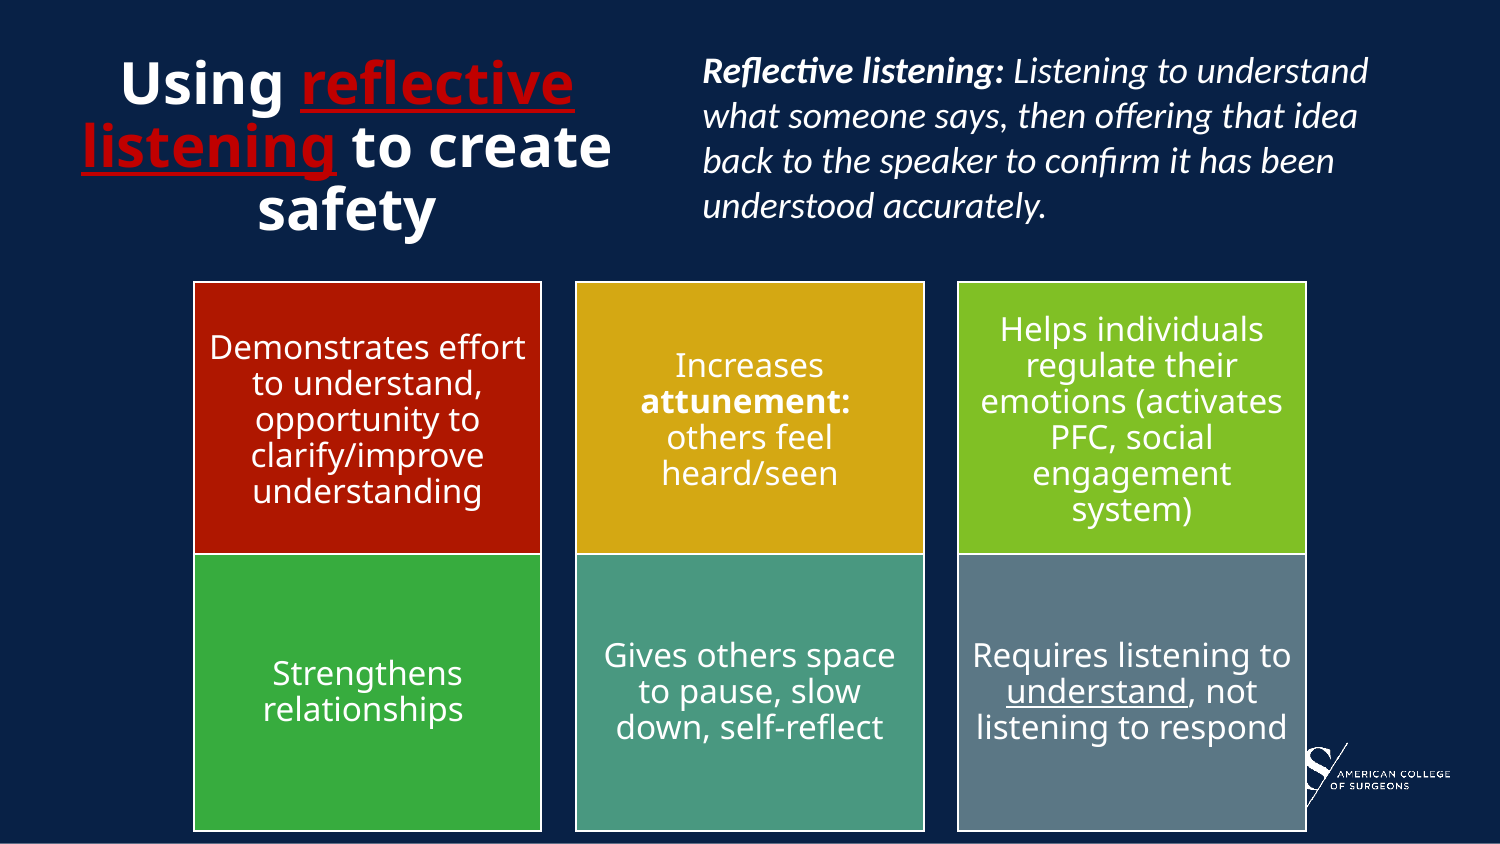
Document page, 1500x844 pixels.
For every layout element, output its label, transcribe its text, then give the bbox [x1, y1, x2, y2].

text_box Using reflective listening to create safety [44, 0, 650, 297]
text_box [128, 282, 1372, 844]
text_box Reflective listening: Listening to understand what someone says, then offering that idea back to the speaker to confirm it has been understood accurately. [687, 38, 1413, 234]
picture [1372, 742, 1450, 810]
